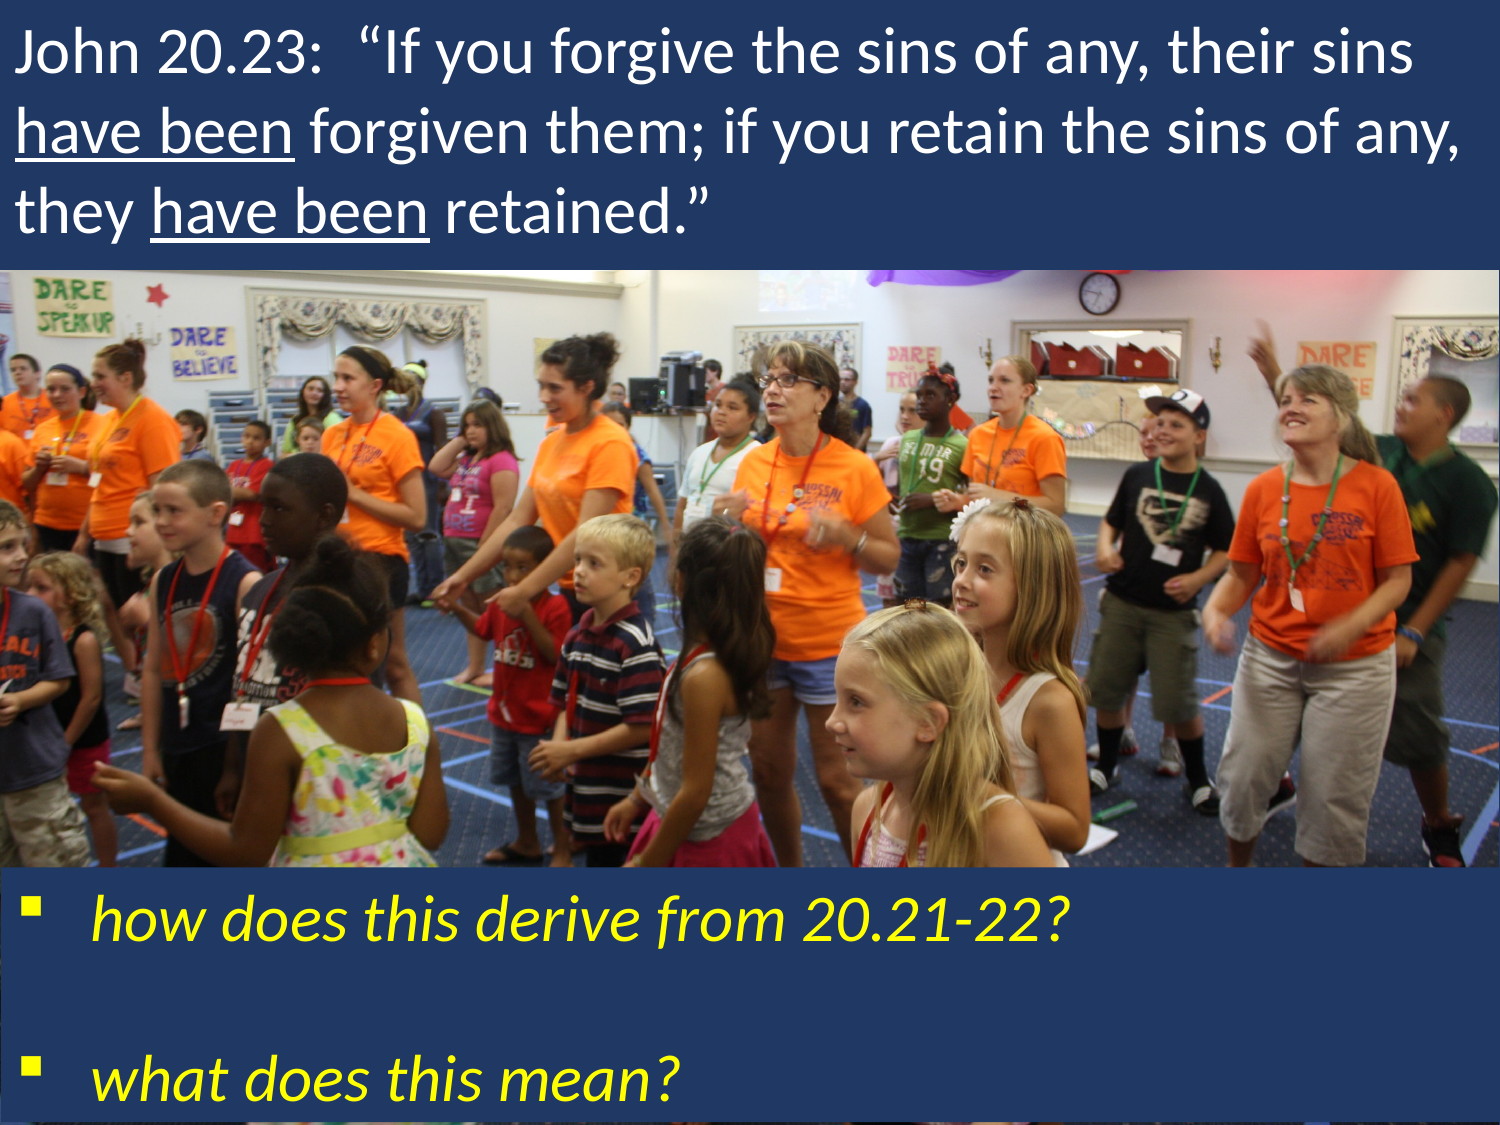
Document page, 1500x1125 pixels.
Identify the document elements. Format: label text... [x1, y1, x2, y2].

picture [0, 269, 1499, 1125]
text_box John 20.23: “If you forgive the sins of any, their sins have been forgiven them; if you retain the sins of any, they have been retained.” [0, 0, 1498, 255]
